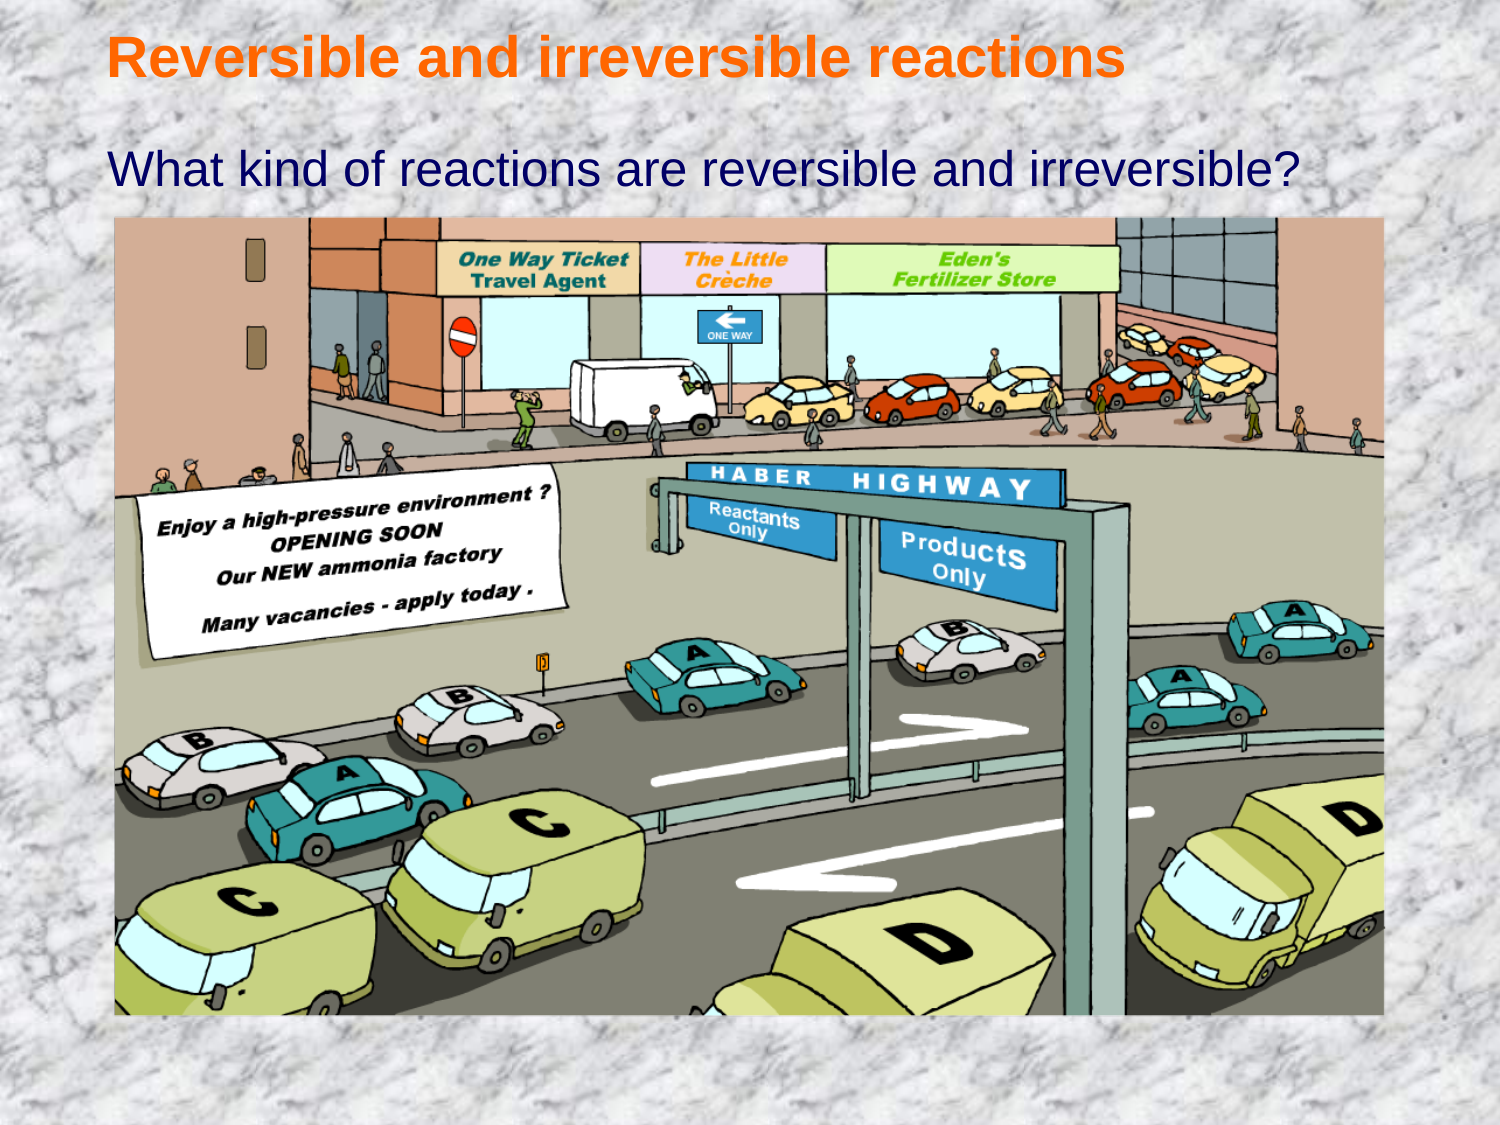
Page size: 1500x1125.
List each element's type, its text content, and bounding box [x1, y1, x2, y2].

title Reversible and irreversible reactions [91, 8, 1280, 99]
picture [0, 0, 1500, 1125]
text_box What kind of reactions are reversible and irreversible? [92, 128, 1412, 204]
